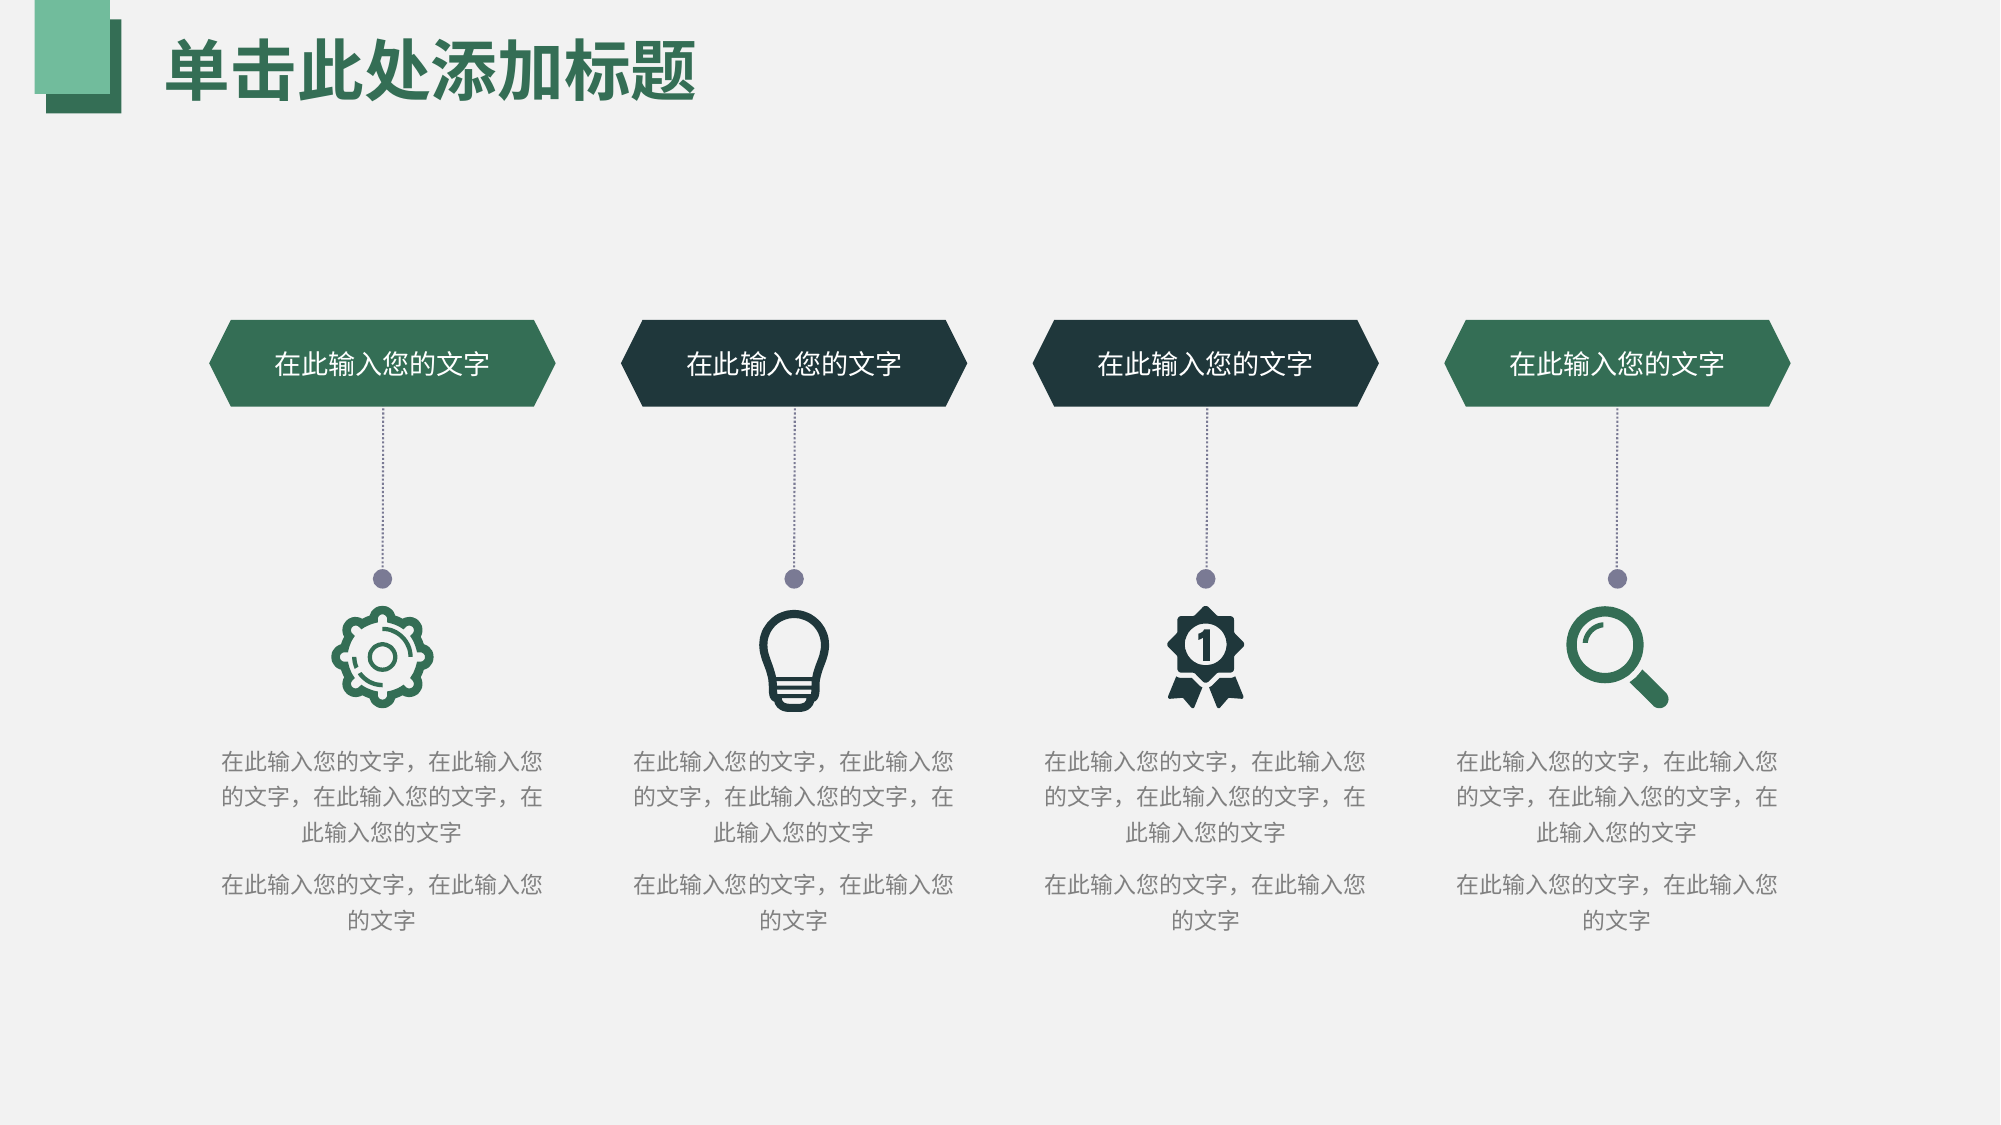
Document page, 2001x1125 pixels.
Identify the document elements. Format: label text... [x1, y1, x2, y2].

title 单击此处添加标题 [149, 19, 1874, 129]
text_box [1196, 392, 1216, 589]
text_box 在此输入您的文字，在此输入您的文字，在此输入您的文字，在此输入您的文字 在此输入您的文字，在此输入您的文字 [196, 728, 569, 949]
text_box 在此输入您的文字 [619, 318, 969, 408]
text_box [1167, 606, 1245, 709]
text_box 在此输入您的文字 [208, 318, 557, 408]
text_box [372, 392, 393, 589]
text_box [759, 609, 830, 712]
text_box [784, 392, 804, 589]
text_box 在此输入您的文字，在此输入您的文字，在此输入您的文字，在此输入您的文字 在此输入您的文字，在此输入您的文字 [1431, 728, 1804, 949]
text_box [331, 605, 434, 709]
text_box 在此输入您的文字 [1031, 318, 1381, 408]
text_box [1566, 606, 1669, 709]
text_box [1607, 392, 1628, 589]
text_box 在此输入您的文字 [1443, 318, 1792, 408]
text_box 在此输入您的文字，在此输入您的文字，在此输入您的文字，在此输入您的文字 在此输入您的文字，在此输入您的文字 [1019, 728, 1392, 949]
text_box 在此输入您的文字，在此输入您的文字，在此输入您的文字，在此输入您的文字 在此输入您的文字，在此输入您的文字 [607, 728, 981, 949]
